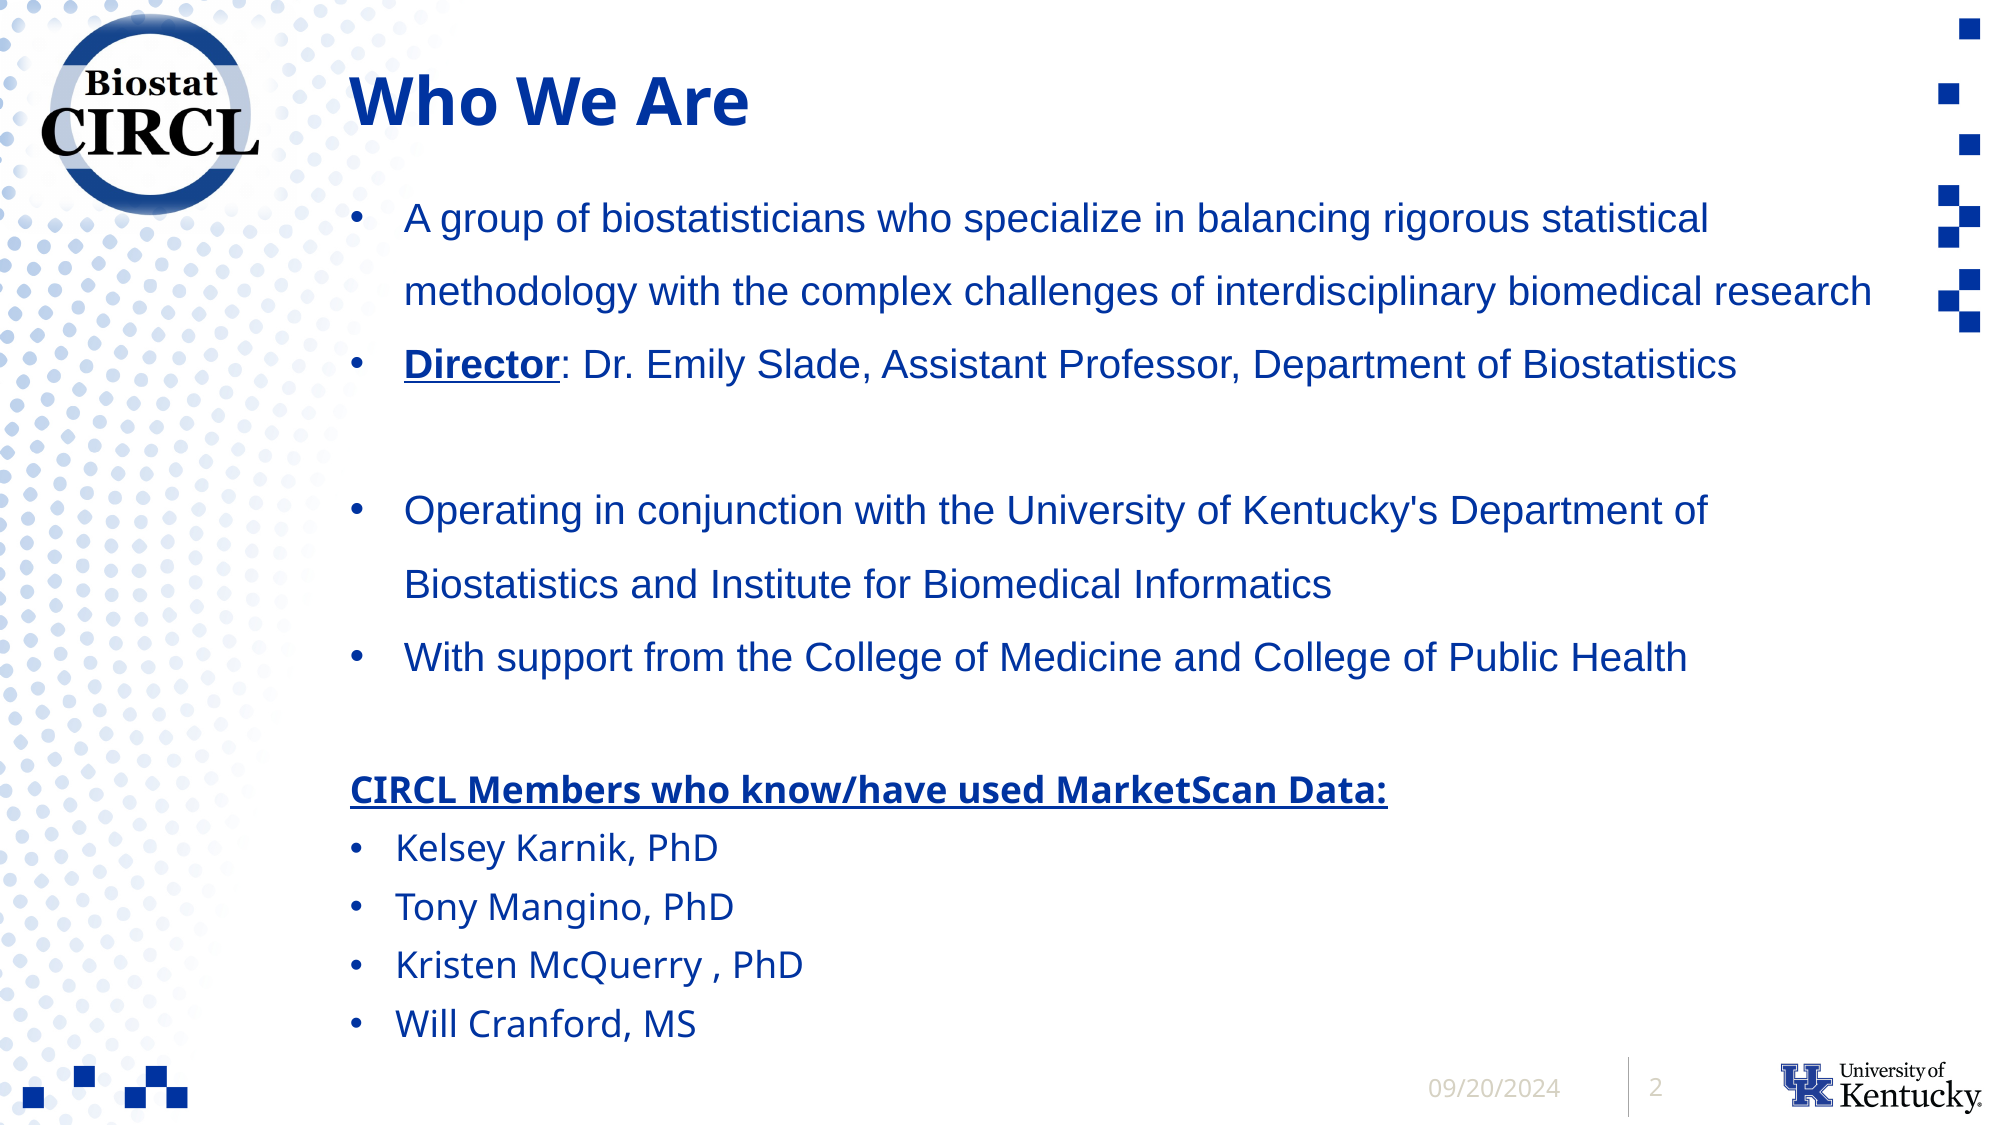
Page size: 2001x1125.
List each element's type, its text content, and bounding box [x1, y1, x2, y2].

list A group of biostatisticians who specialize in balancing rigorous statistical methodology with the complex challenges of interdisciplinary biomedical research Director: Dr. Emily Slade, Assistant Professor, Department of Biostatistics Operating in conjunction with the University of Kentucky's Department of Biostatistics and Institute for Biomedical Informatics With support from the College of Medicine and College of Public Health CIRCL Members who know/have used MarketScan Data: Kelsey Karnik, PhD Tony Mangino, PhD Kristen McQuerry , PhD Will Cranford, MS [334, 159, 1931, 1059]
picture [0, 0, 2001, 1125]
slide_number 2 [1633, 1059, 1710, 1118]
title Who We Are [334, 48, 1966, 160]
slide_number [1413, 1059, 1611, 1118]
